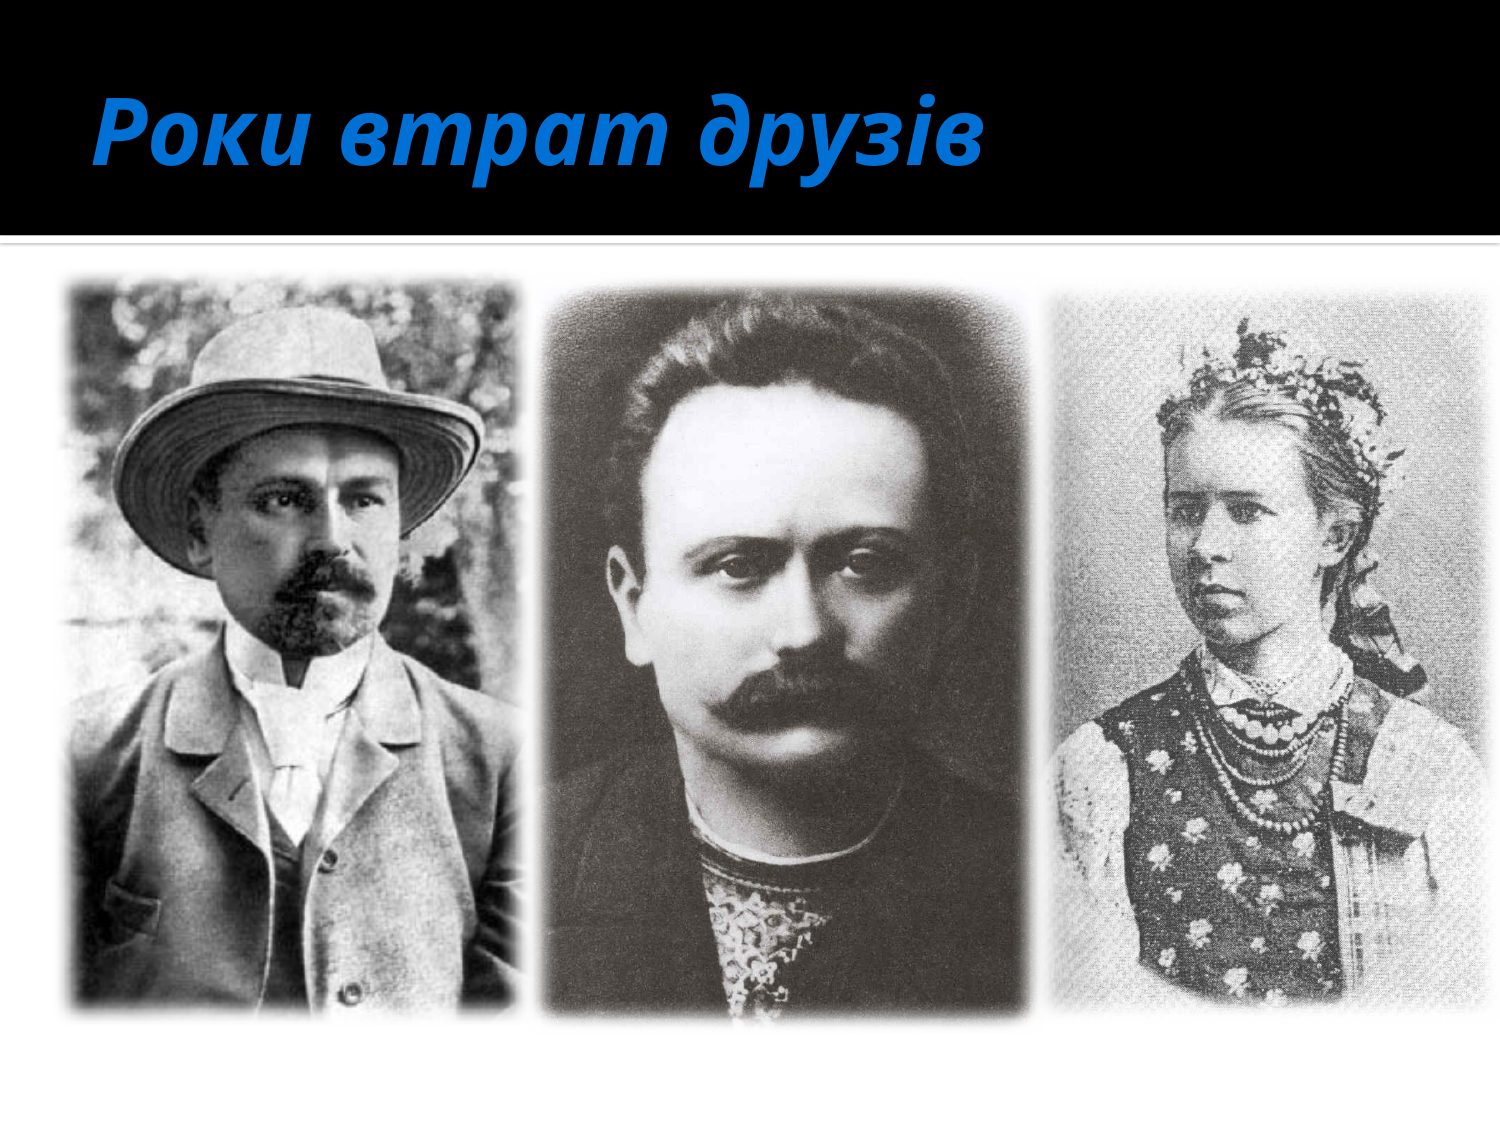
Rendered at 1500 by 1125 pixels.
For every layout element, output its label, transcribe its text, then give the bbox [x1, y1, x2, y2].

title Роки втрат друзів [75, 25, 1425, 231]
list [52, 267, 533, 1026]
picture [525, 270, 1500, 1035]
